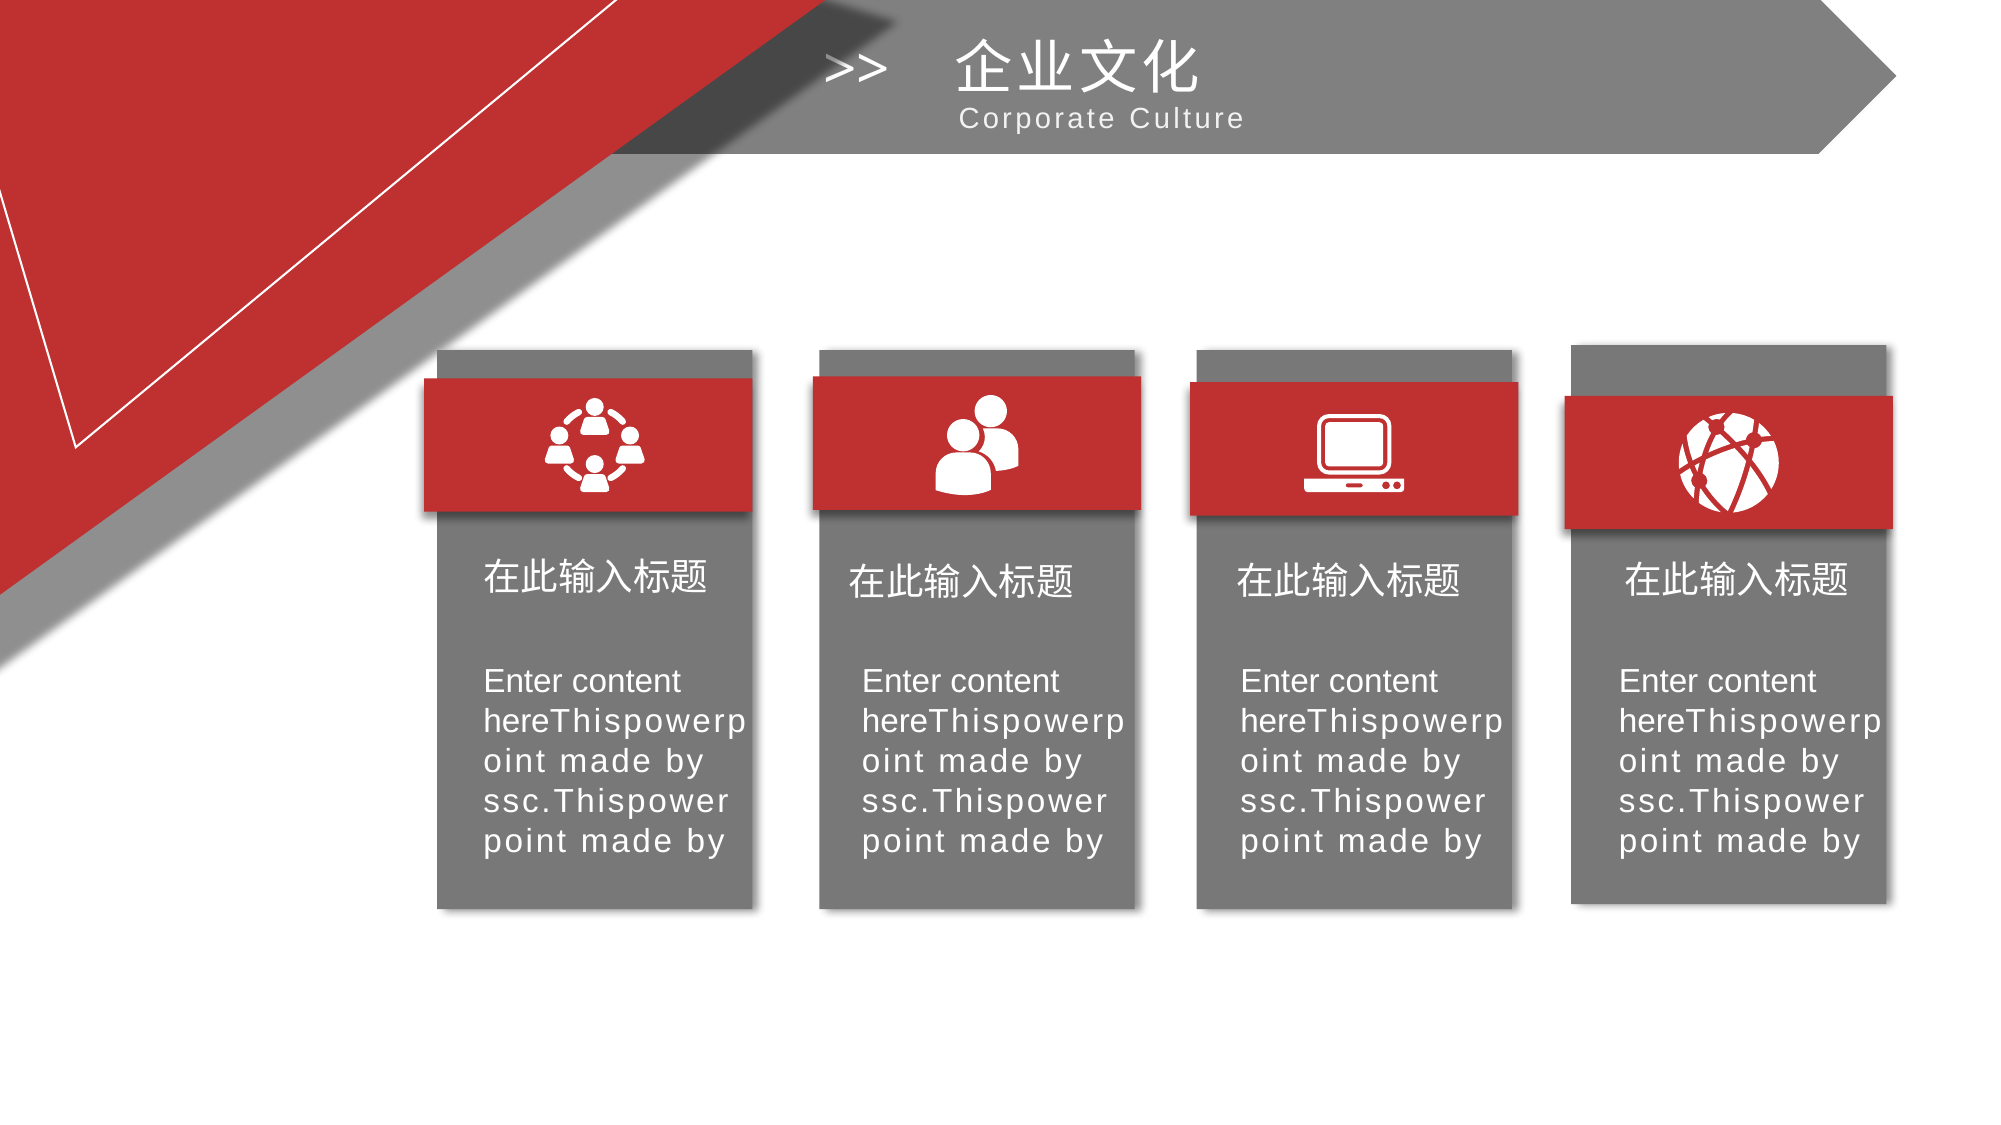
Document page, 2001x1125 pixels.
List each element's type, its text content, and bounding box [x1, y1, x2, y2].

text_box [812, 350, 1144, 910]
text_box Corporate Culture [943, 91, 1453, 142]
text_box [1190, 350, 1523, 910]
text_box [726, 0, 1898, 155]
text_box [0, 0, 618, 450]
text_box >> [808, 24, 925, 109]
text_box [424, 350, 766, 910]
text_box [0, 0, 827, 597]
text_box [1564, 345, 1901, 905]
text_box 企业文化 [939, 22, 1453, 108]
